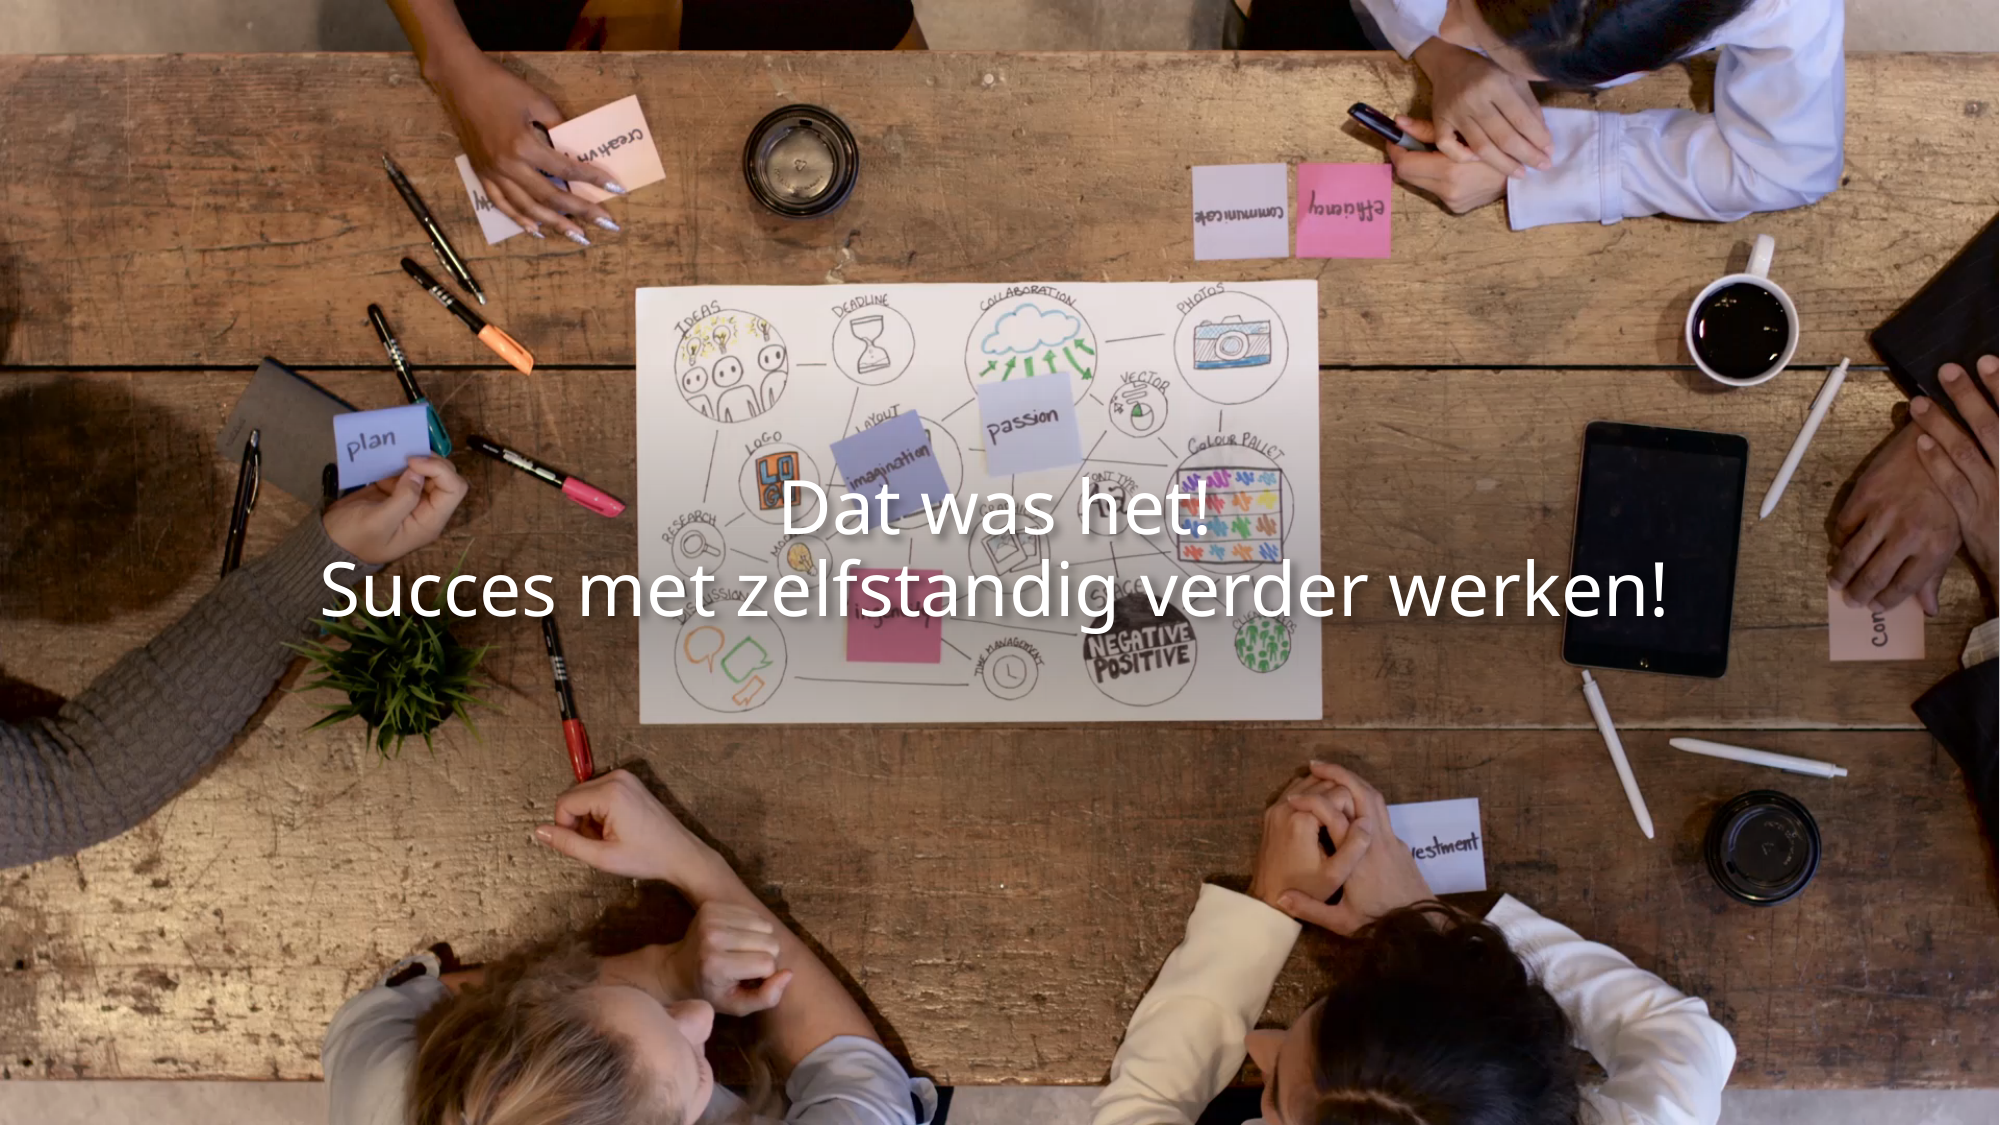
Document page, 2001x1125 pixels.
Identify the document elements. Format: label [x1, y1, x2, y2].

text_box [0, 0, 2000, 1125]
